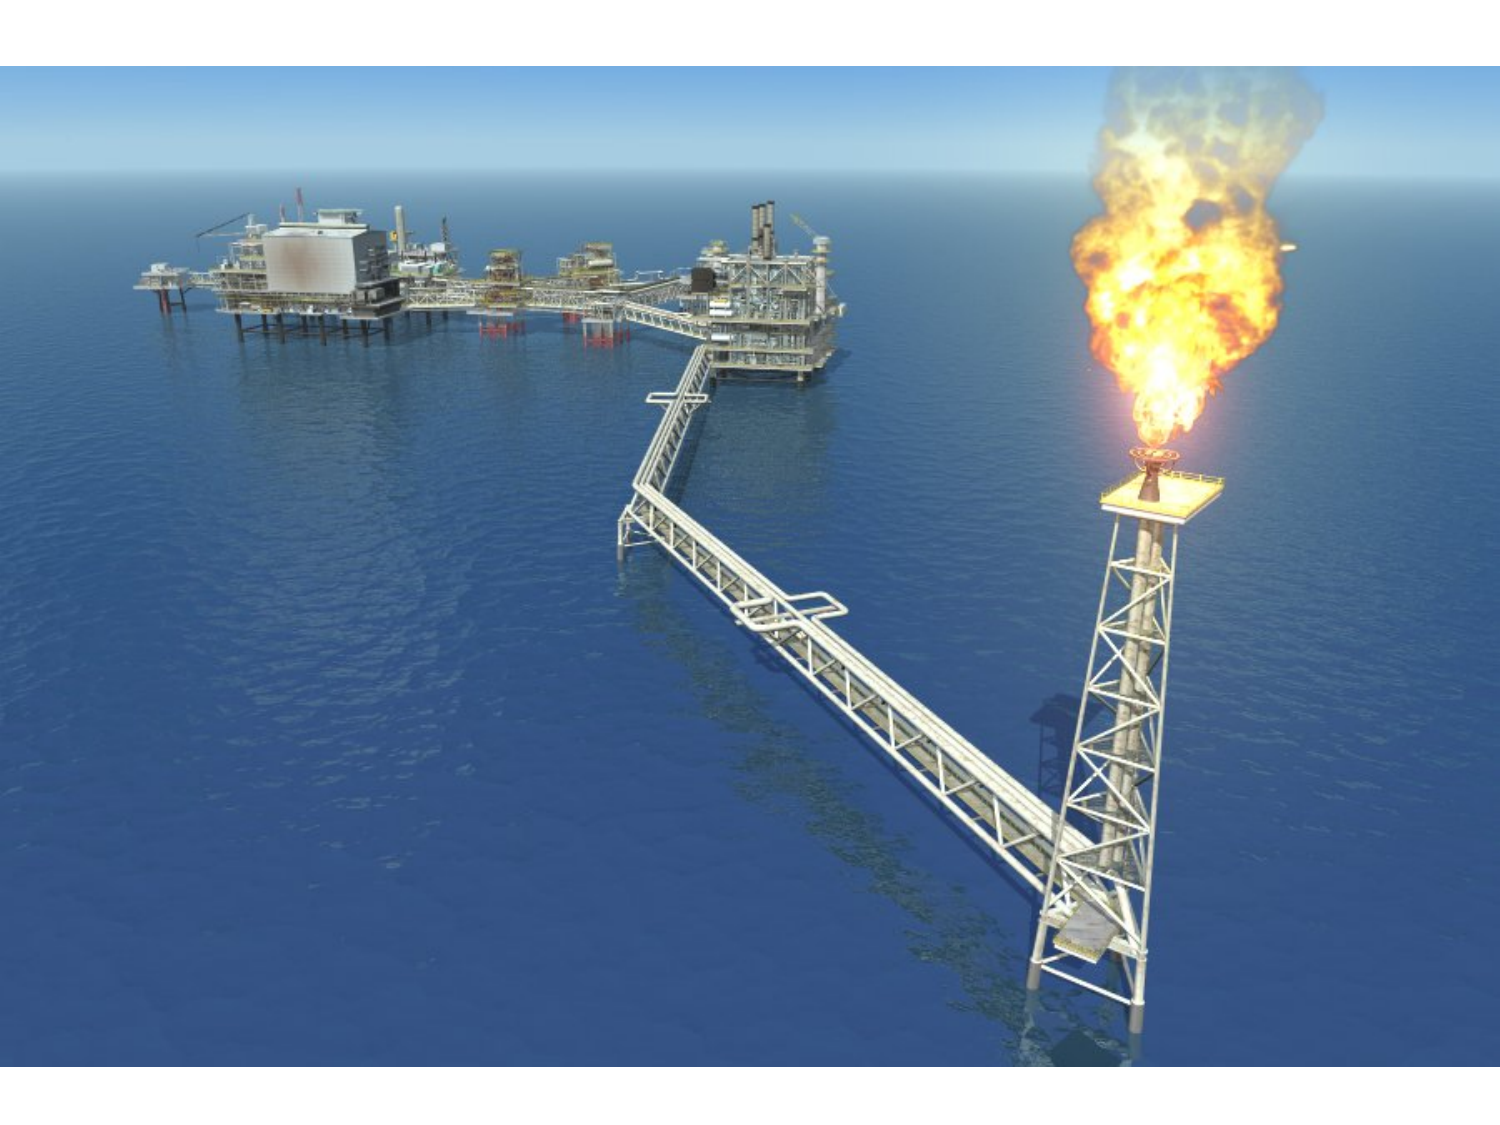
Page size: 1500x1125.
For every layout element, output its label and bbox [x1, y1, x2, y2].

picture [0, 66, 1500, 1067]
